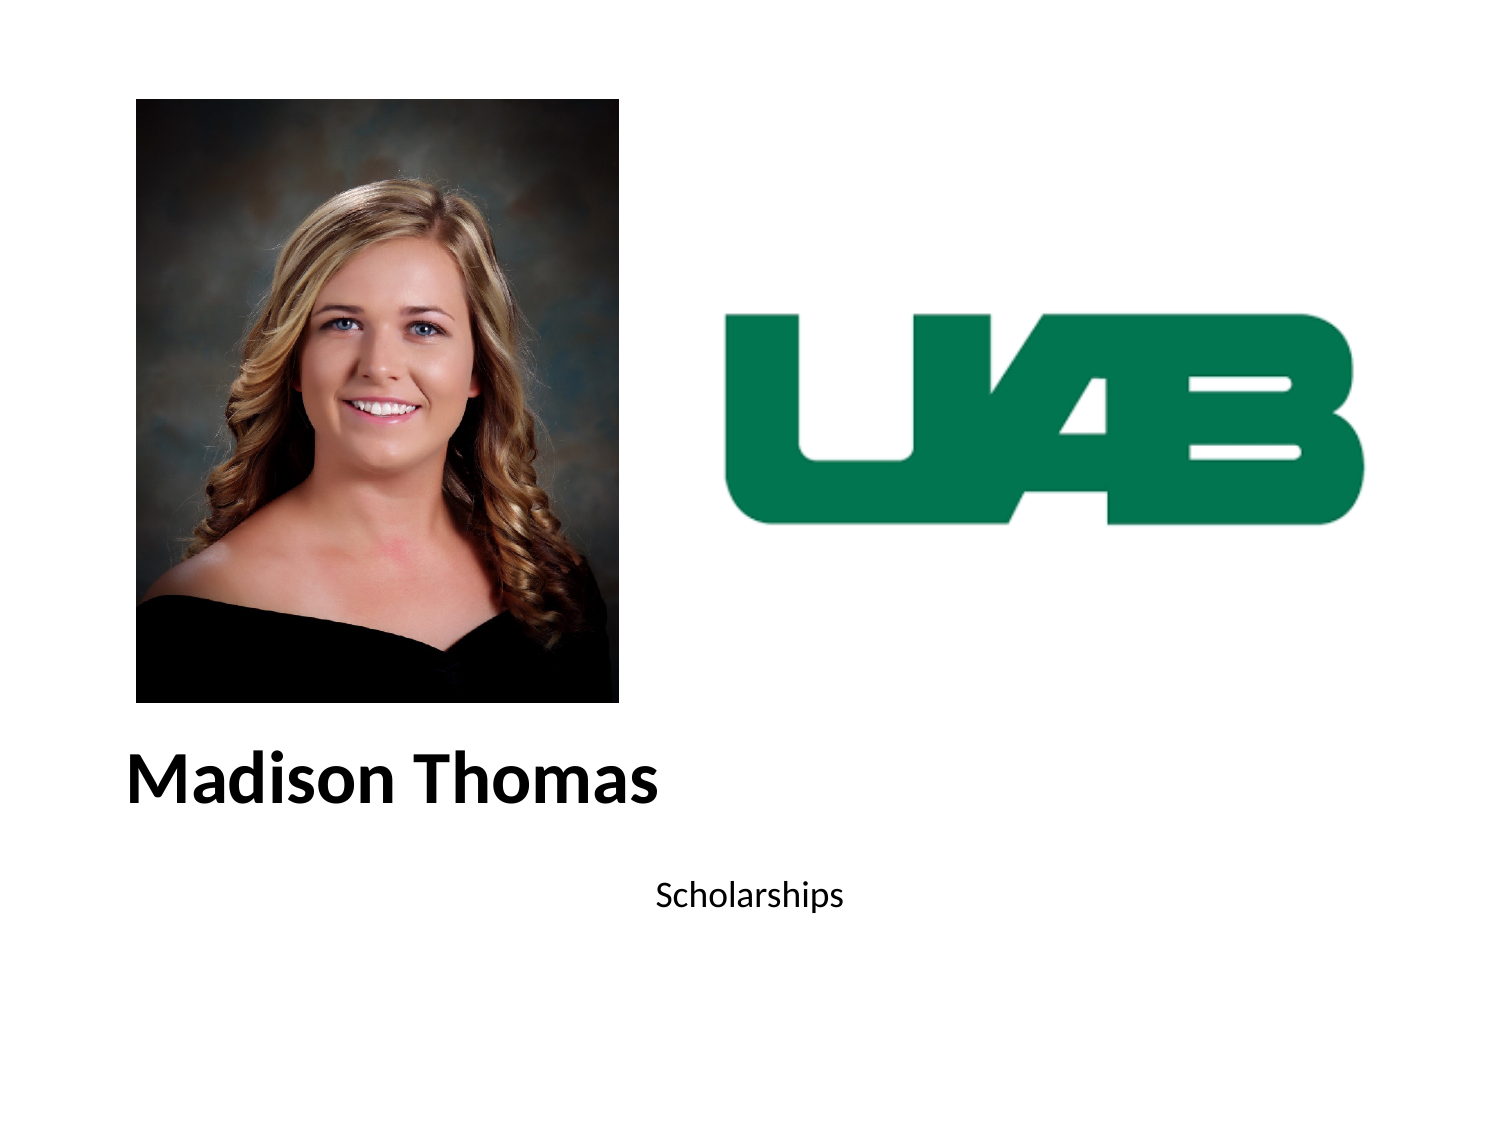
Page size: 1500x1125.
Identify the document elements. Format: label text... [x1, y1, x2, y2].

text_box Madison Thomas [37, 721, 749, 828]
picture [716, 255, 1378, 588]
text_box Scholarships [50, 862, 1450, 923]
picture [136, 99, 619, 703]
